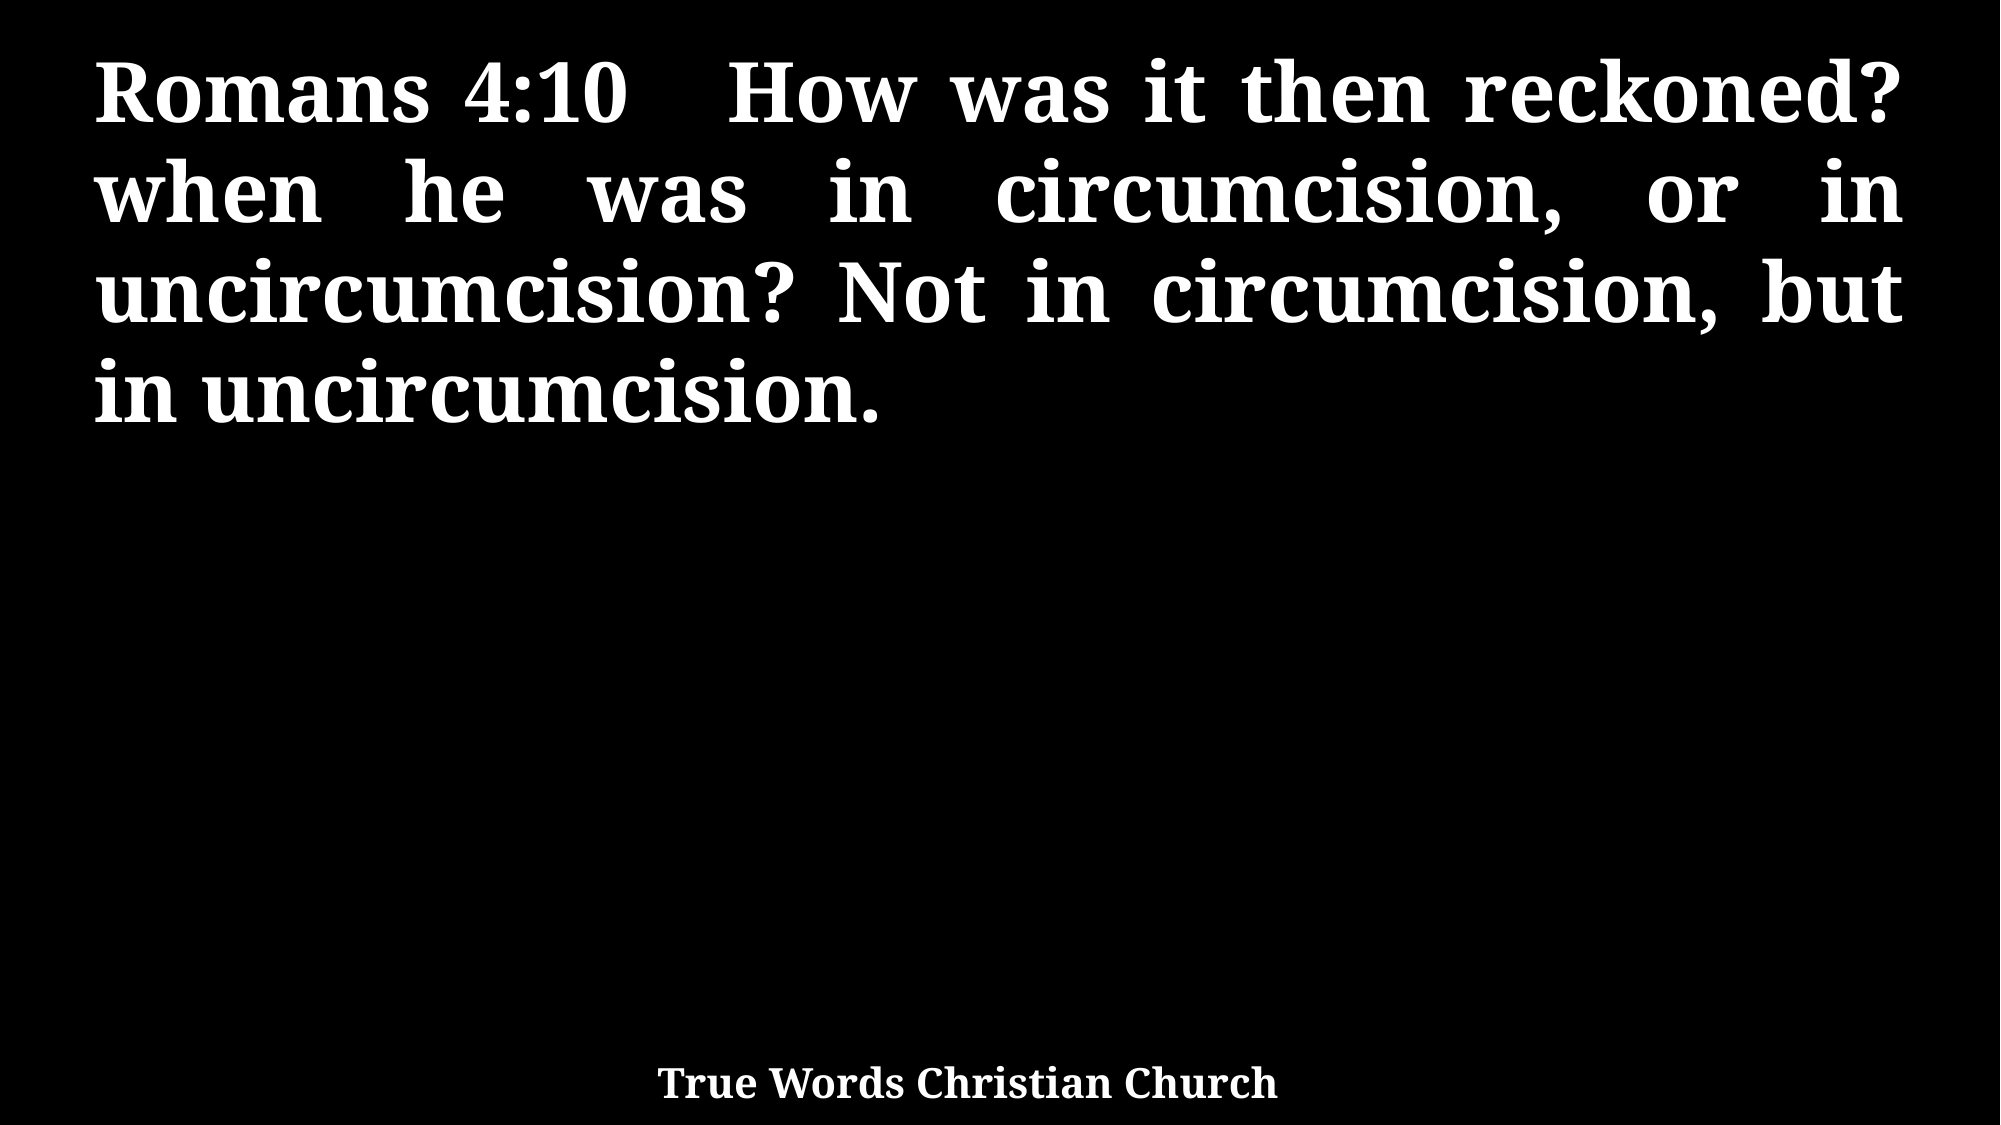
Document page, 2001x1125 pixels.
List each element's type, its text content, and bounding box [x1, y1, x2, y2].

text_box Romans 4:10 How was it then reckoned? when he was in circumcision, or in uncircumcision? Not in circumcision, but in uncircumcision. [79, 32, 1921, 447]
text_box True Words Christian Church [642, 1049, 1294, 1114]
